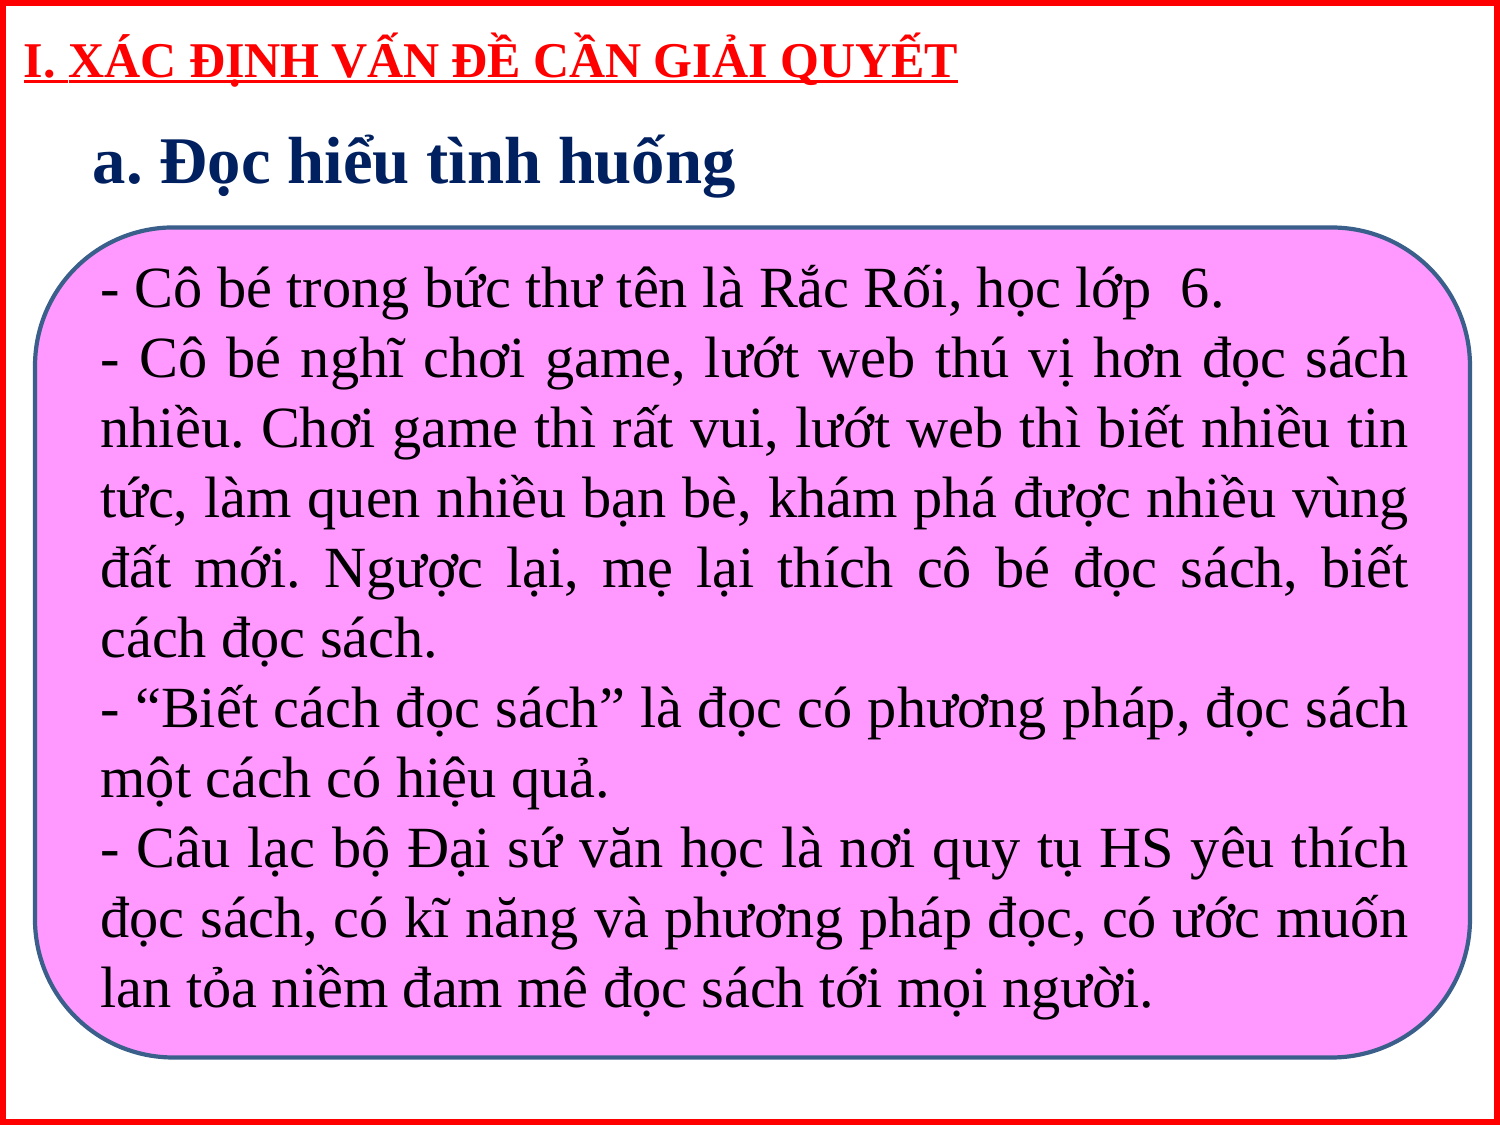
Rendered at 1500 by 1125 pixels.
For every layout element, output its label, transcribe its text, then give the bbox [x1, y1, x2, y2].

text_box I. XÁC ĐỊNH VẤN ĐỀ CẦN GIẢI QUYẾT [9, 19, 973, 95]
text_box a. Đọc hiểu tình huống [0, 118, 988, 205]
text_box [0, 0, 1500, 1125]
text_box - Cô bé trong bức thư tên là Rắc Rối, học lớp 6. - Cô bé nghĩ chơi game, lướt web thú vị hơn đọc sách nhiều. Chơi game thì rất vui, lướt web thì biết nhiều tin tức, làm quen nhiều bạn bè, khám phá được nhiều vùng đất mới. Ngược lại, mẹ lại thích cô bé đọc sách, biết cách đọc sách. - “Biết cách đọc sách” là đọc có phương pháp, đọc sách một cách có hiệu quả. - Câu lạc bộ Đại sứ văn học là nơi quy tụ HS yêu thích đọc sách, có kĩ năng và phương pháp đọc, có ước muốn lan tỏa niềm đam mê đọc sách tới mọi người. [85, 241, 1425, 1027]
text_box [1425, 260, 1473, 1025]
text_box [32, 256, 1422, 1060]
text_box [108, 225, 1396, 241]
